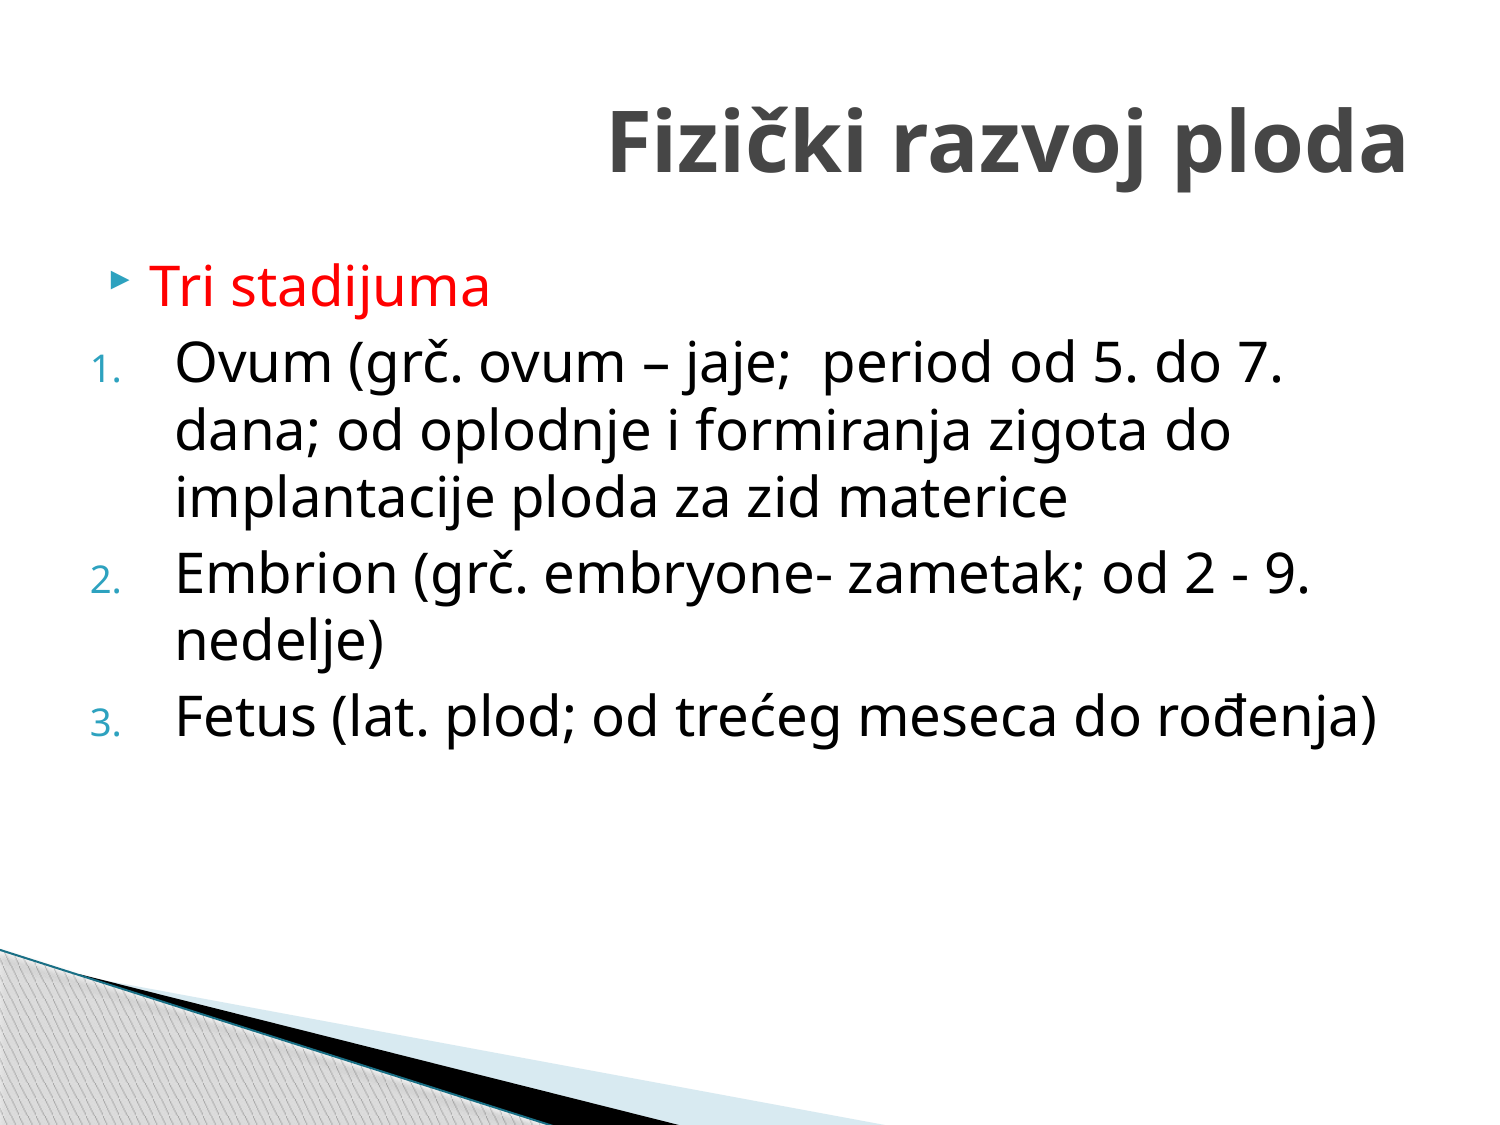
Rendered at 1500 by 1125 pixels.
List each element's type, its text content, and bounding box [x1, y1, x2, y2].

title Fizički razvoj ploda [75, 45, 1425, 233]
list Tri stadijuma Ovum (grč. ovum – jaje; period od 5. do 7. dana; od oplodnje i formiranja zigota do implantacije ploda za zid materice Embrion (grč. embryone- zametak; od 2 - 9. nedelje) Fetus (lat. plod; od trećeg meseca do rođenja) [75, 243, 1425, 986]
